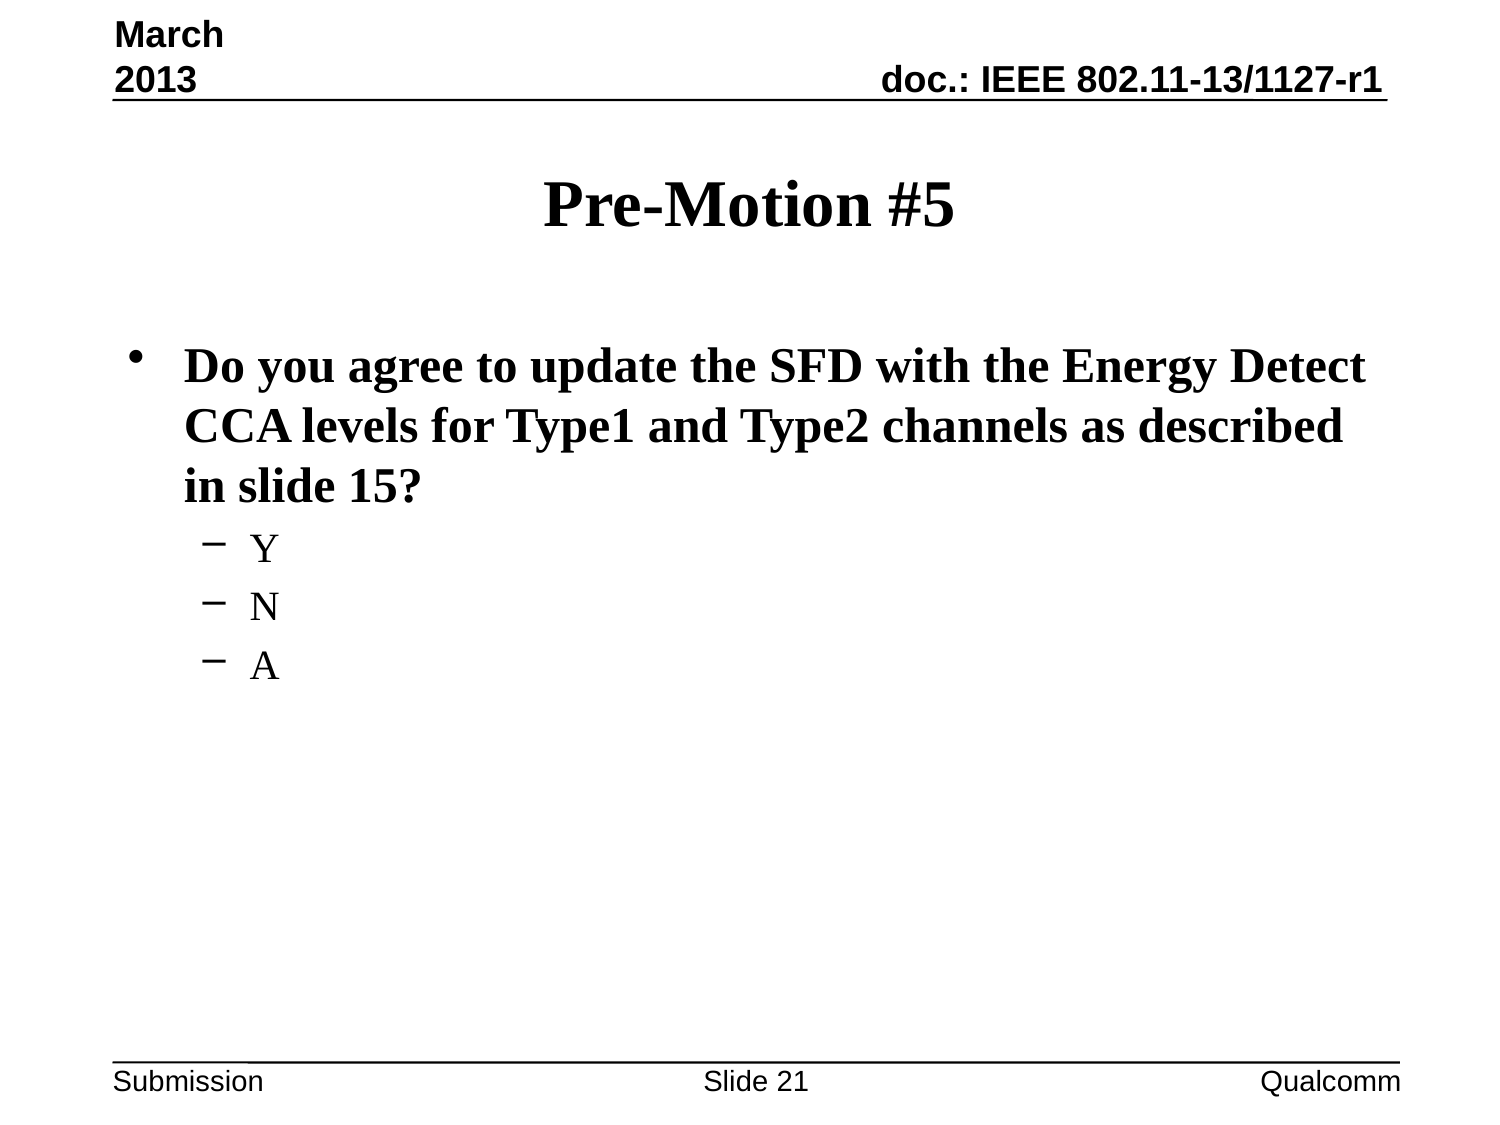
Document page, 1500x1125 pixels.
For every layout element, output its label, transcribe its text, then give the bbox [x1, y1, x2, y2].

title Pre-Motion #5 [112, 112, 1388, 288]
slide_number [114, 54, 274, 101]
list Do you agree to update the SFD with the Energy Detect CCA levels for Type1 and Type2 channels as described in slide 15? Y N A [112, 324, 1388, 1001]
footer Qualcomm [1024, 1061, 1402, 1098]
slide_number Slide 21 [701, 1061, 812, 1098]
